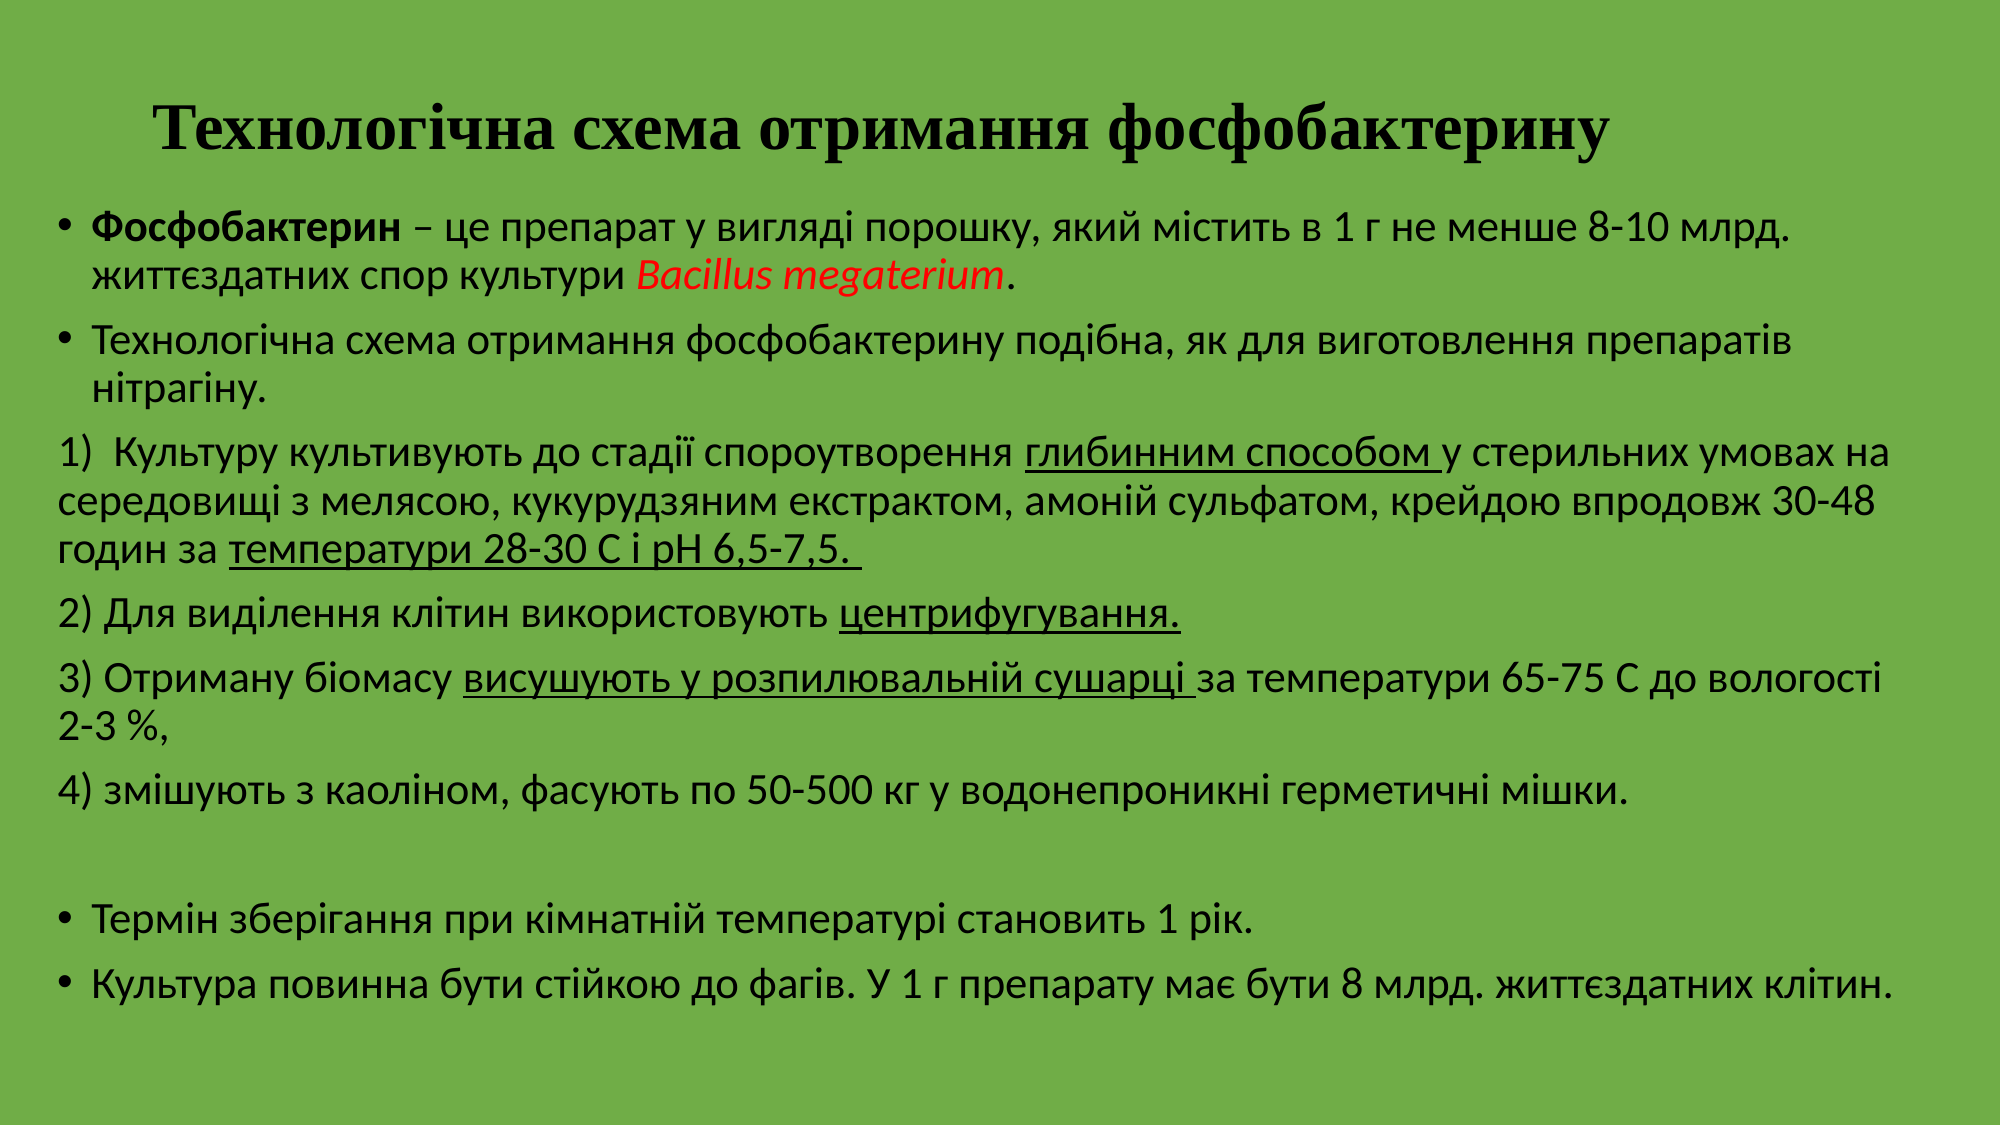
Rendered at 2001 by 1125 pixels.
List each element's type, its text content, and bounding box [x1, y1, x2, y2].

title Технологічна схема отримання фосфобактерину [137, 59, 1863, 195]
list Фосфобактерин – це препарат у вигляді порошку, який містить в 1 г не менше 8-10 млрд. життєздатних спор культури Bacillus megaterium. Технологічна схема отримання фосфобактерину подібна, як для виготовлення препаратів нітрагіну. 1) Культуру культивують до стадії спороутворення глибинним способом у стерильних умовах на середовищі з мелясою, кукурудзяним екстрактом, амоній сульфатом, крейдою впродовж 30-48 годин за температури 28-30 С і рН 6,5-7,5. 2) Для виділення клітин використовують центрифугування. 3) Отриману біомасу висушують у розпилювальній сушарці за температури 65-75 С до вологості 2-3 %, 4) змішують з каоліном, фасують по 50-500 кг у водонепроникні герметичні мішки. Термін зберігання при кімнатній температурі становить 1 рік. Культура повинна бути стійкою до фагів. У 1 г препарату має бути 8 млрд. життєздатних клітин. [42, 195, 1919, 1066]
